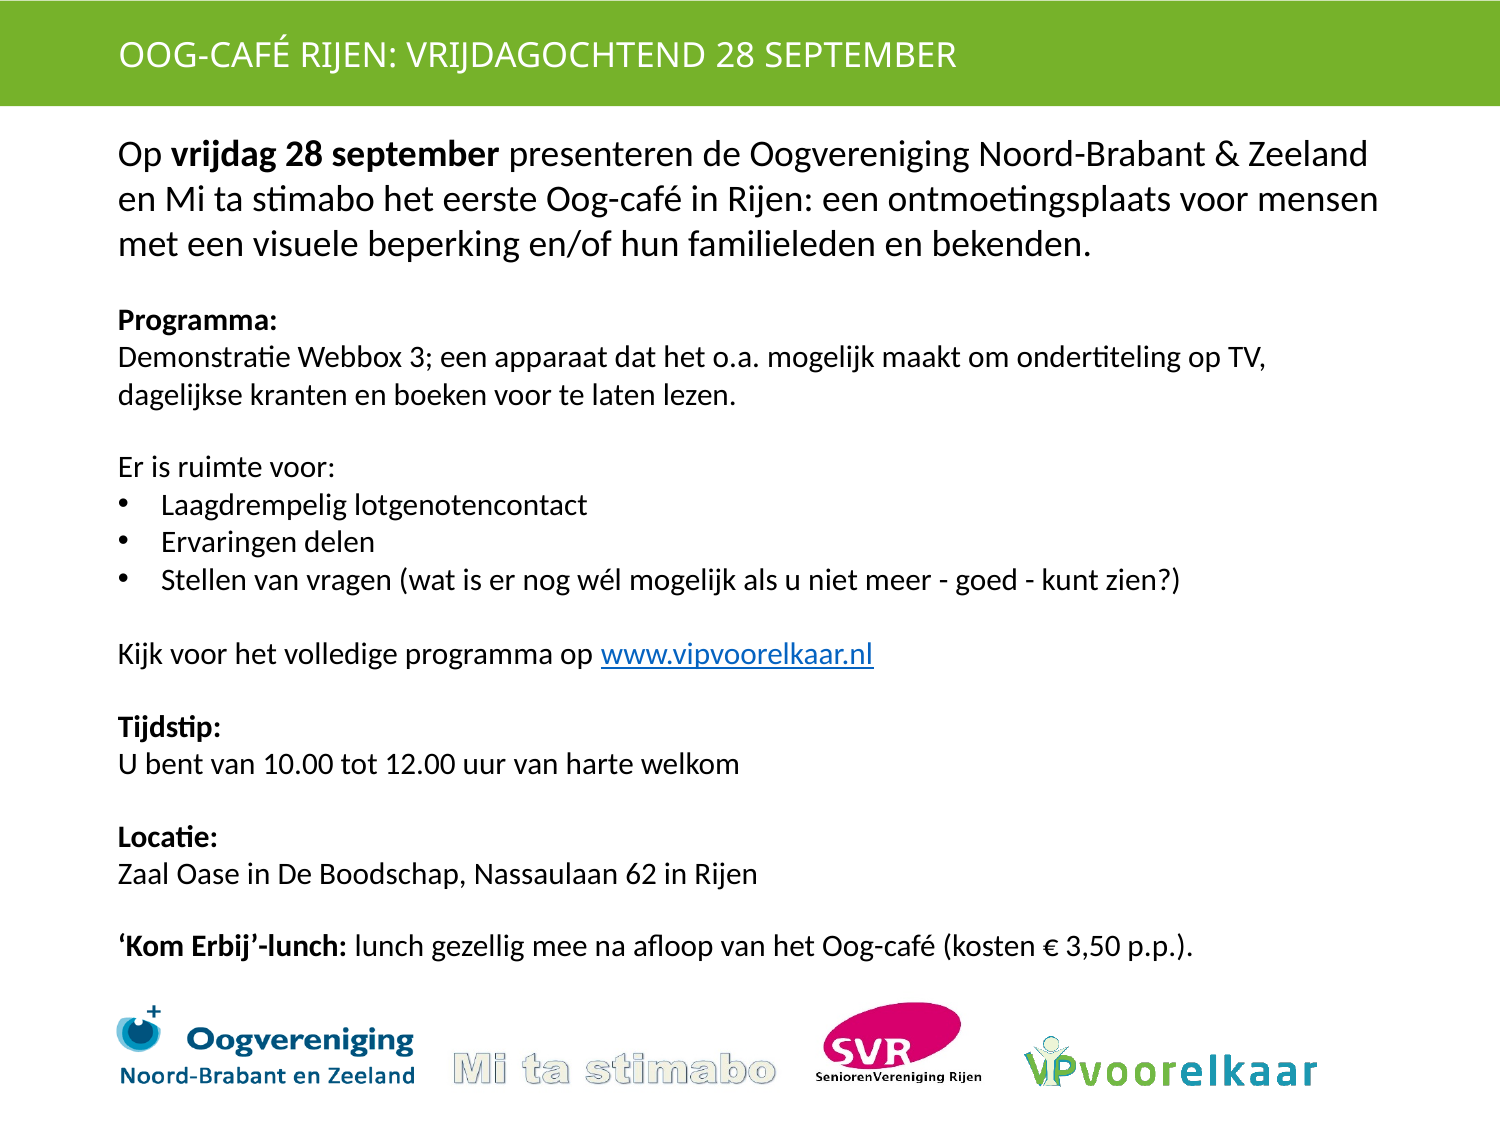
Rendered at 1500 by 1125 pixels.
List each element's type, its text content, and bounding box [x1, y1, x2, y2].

text_box Op vrijdag 28 september presenteren de Oogvereniging Noord-Brabant & Zeeland en Mi ta stimabo het eerste Oog-café in Rijen: een ontmoetingsplaats voor mensen met een visuele beperking en/of hun familieleden en bekenden. Programma: Demonstratie Webbox 3; een apparaat dat het o.a. mogelijk maakt om ondertiteling op TV, dagelijkse kranten en boeken voor te laten lezen. Er is ruimte voor: Laagdrempelig lotgenotencontact Ervaringen delen Stellen van vragen (wat is er nog wél mogelijk als u niet meer - goed - kunt zien?) Kijk voor het volledige programma op www.vipvoorelkaar.nl Tijdstip: U bent van 10.00 tot 12.00 uur van harte welkom Locatie: Zaal Oase in De Boodschap, Nassaulaan 62 in Rijen ‘Kom Erbij’-lunch: lunch gezellig mee na afloop van het Oog-café (kosten € 3,50 p.p.). [103, 121, 1397, 971]
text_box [103, 980, 1321, 1096]
text_box OOG-CAFÉ RIJEN: VRIJDAGOCHTEND 28 SEPTEMBER [0, 0, 1500, 107]
